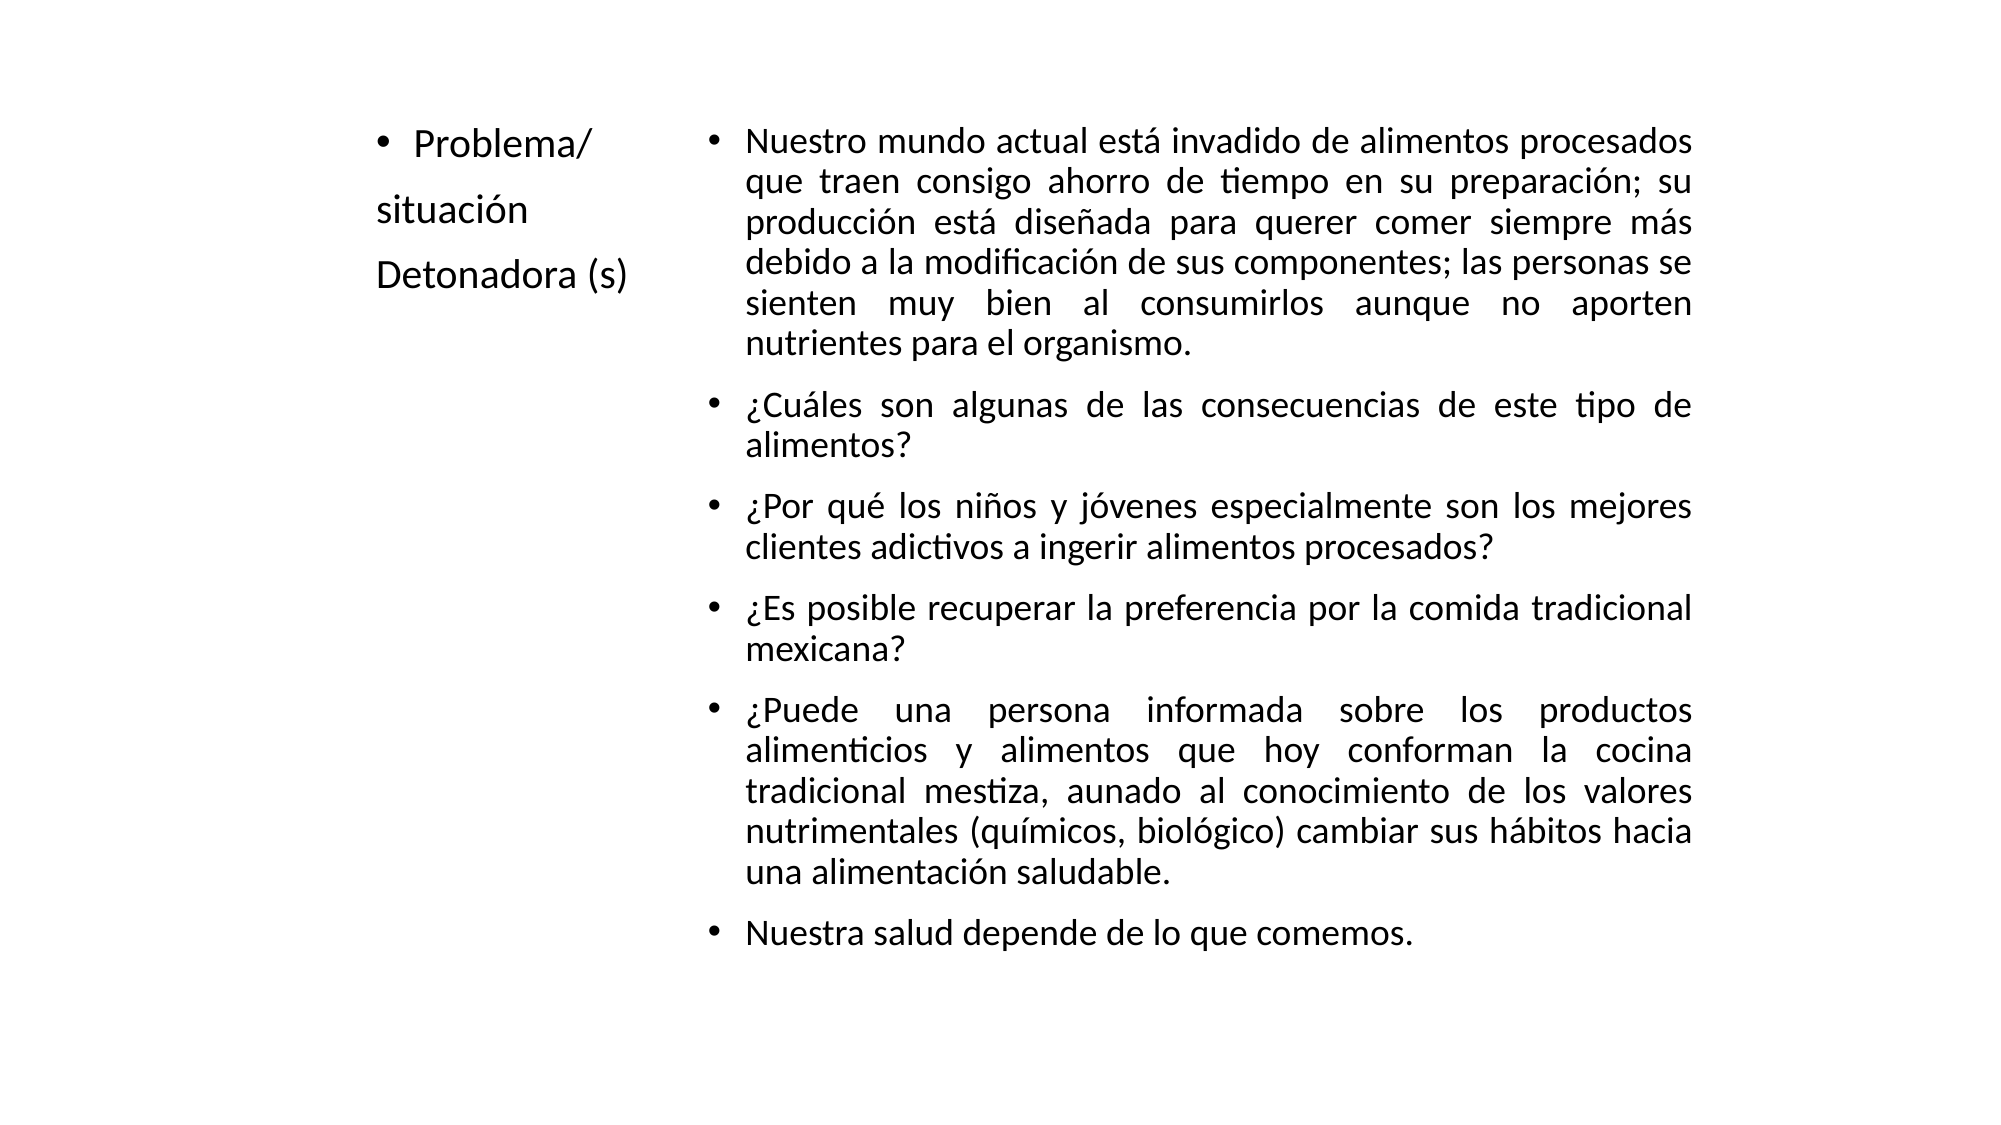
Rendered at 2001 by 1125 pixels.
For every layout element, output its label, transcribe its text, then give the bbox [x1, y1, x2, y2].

list Nuestro mundo actual está invadido de alimentos procesados que traen consigo ahorro de tiempo en su preparación; su producción está diseñada para querer comer siempre más debido a la modificación de sus componentes; las personas se sienten muy bien al consumirlos aunque no aporten nutrientes para el organismo. ¿Cuáles son algunas de las consecuencias de este tipo de alimentos? ¿Por qué los niños y jóvenes especialmente son los mejores clientes adictivos a ingerir alimentos procesados? ¿Es posible recuperar la preferencia por la comida tradicional mexicana? ¿Puede una persona informada sobre los productos alimenticios y alimentos que hoy conforman la cocina tradicional mestiza, aunado al conocimiento de los valores nutrimentales (químicos, biológico) cambiar sus hábitos hacia una alimentación saludable. Nuestra salud depende de lo que comemos. [692, 113, 1709, 1064]
list Problema/ situación Detonadora (s) [361, 113, 670, 651]
